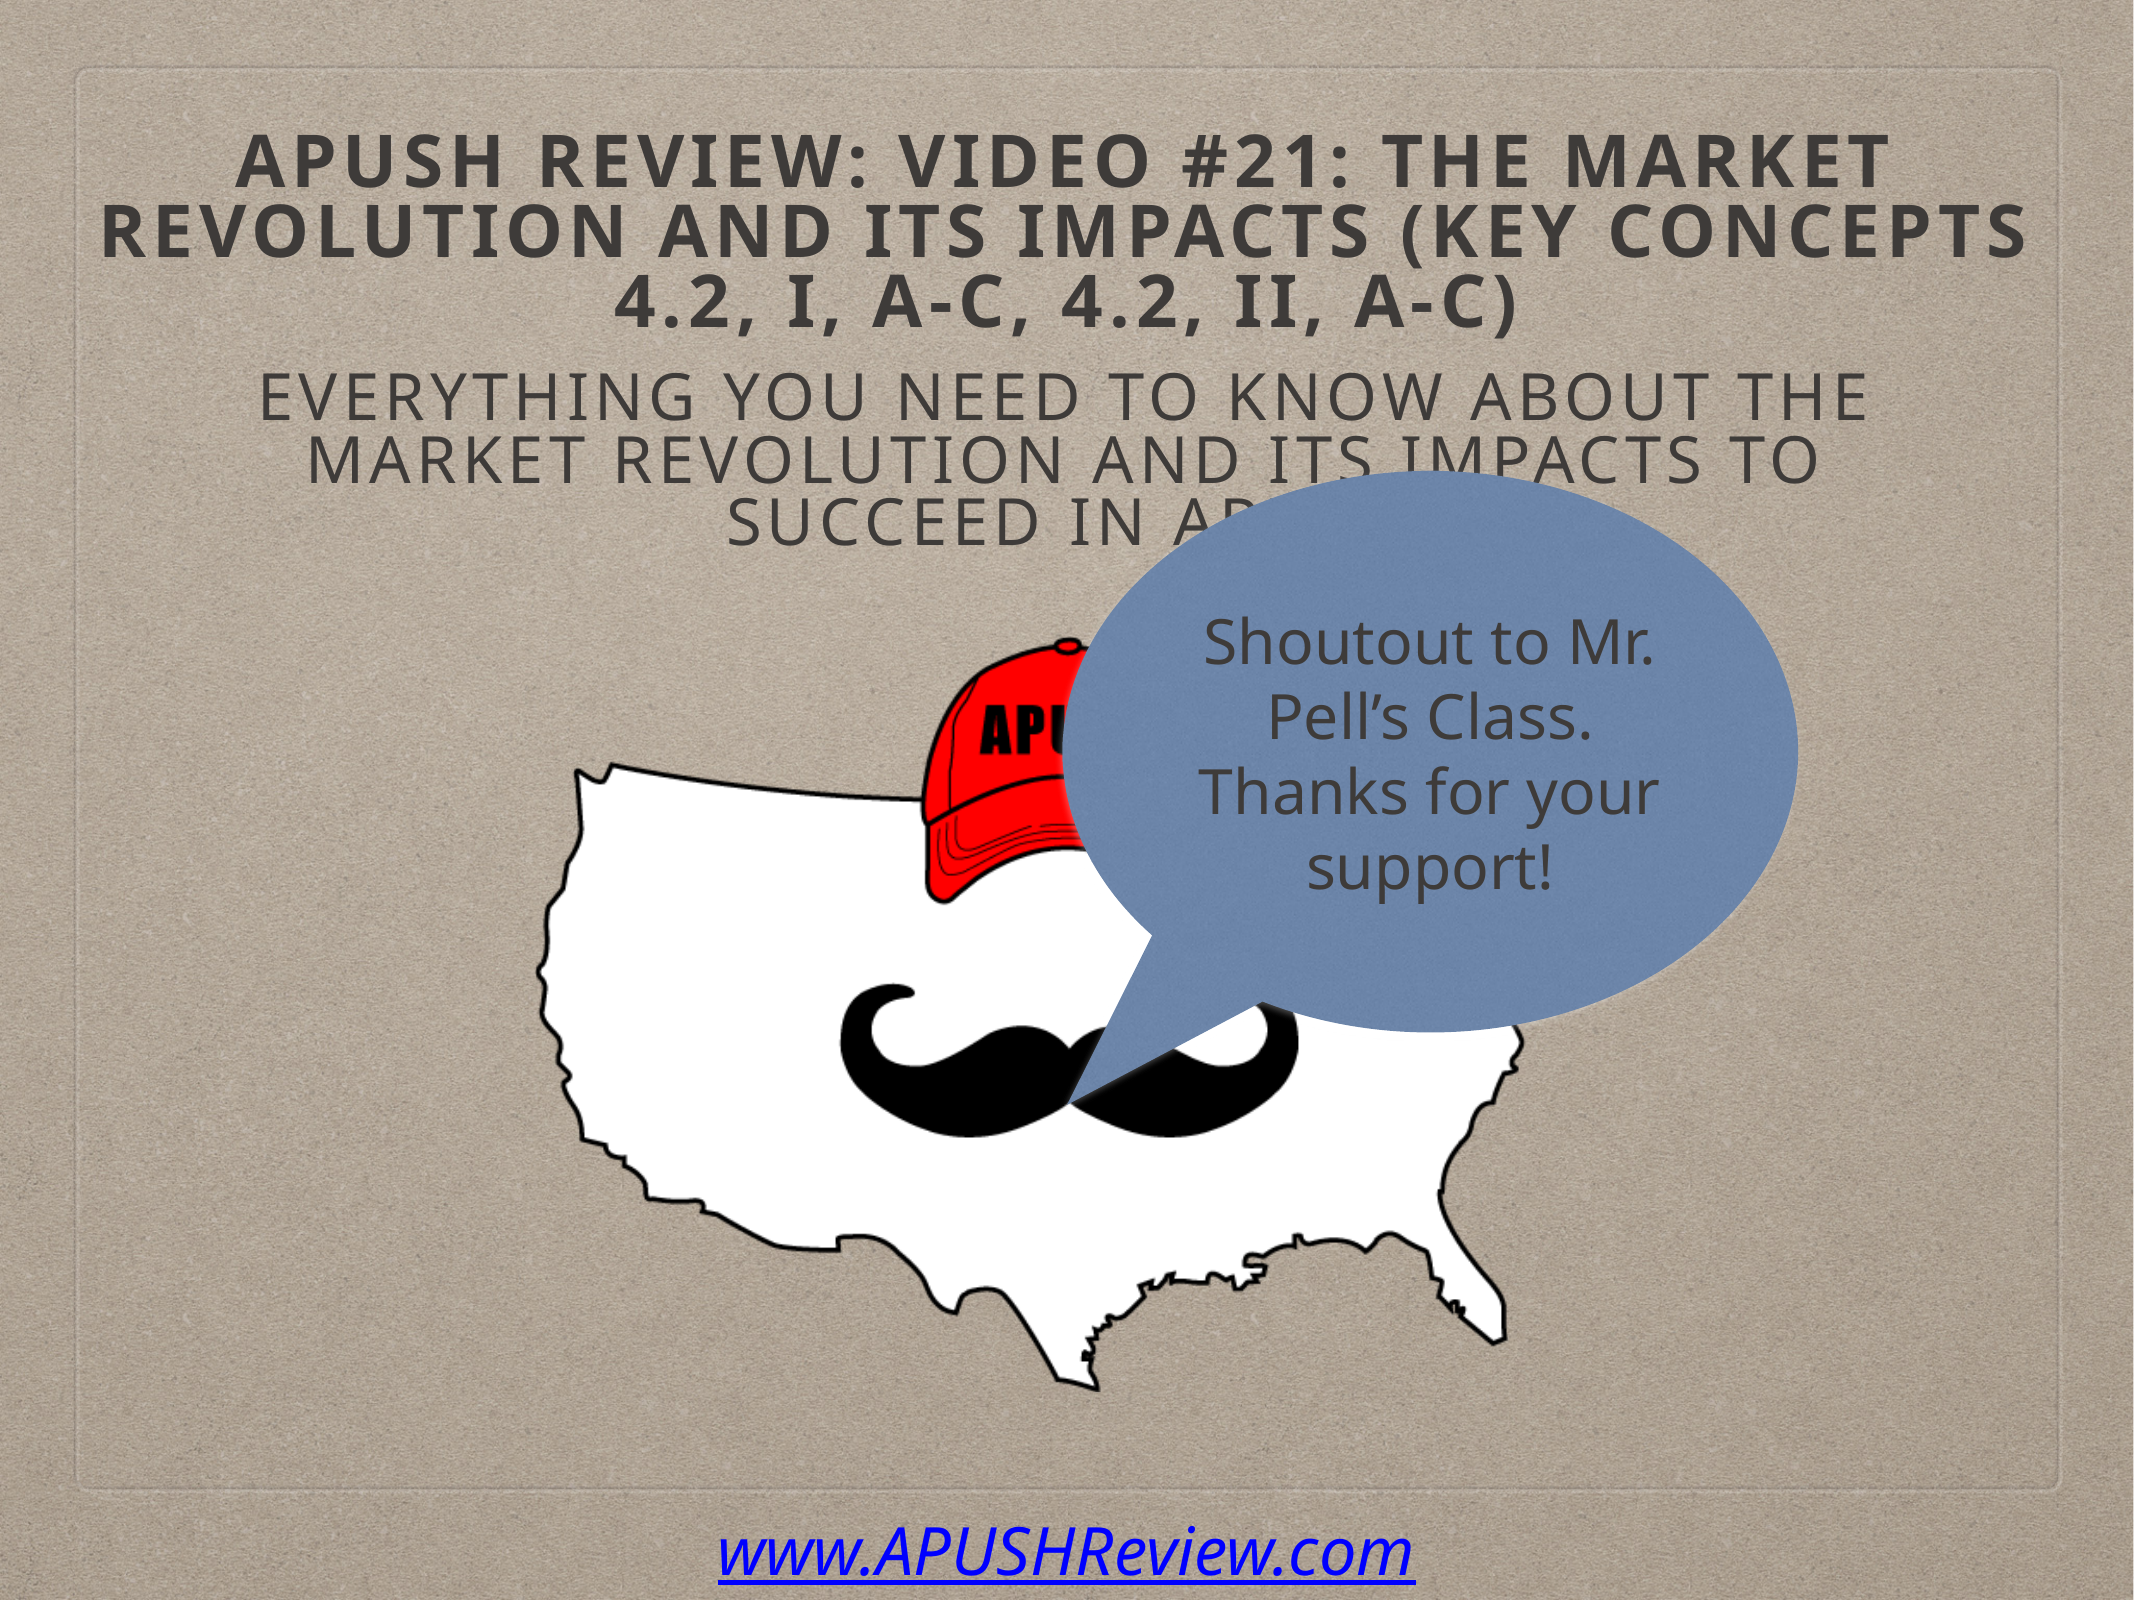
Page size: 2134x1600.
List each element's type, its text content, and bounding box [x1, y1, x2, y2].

subtitle Everything You Need To Know About The Market Revolution And Its Impacts To Succeed In APUSH [147, 361, 1986, 616]
text_box www.APUSHReview.com [709, 1500, 1425, 1600]
picture [0, 0, 2134, 1600]
title APUSH Review: Video #21: The Market Revolution And Its Impacts (Key Concepts 4.2, I, A-C, 4.2, II, A-c) [84, 68, 2049, 351]
text_box Shoutout to Mr. Pell’s Class. Thanks for your support! [1119, 470, 1799, 992]
